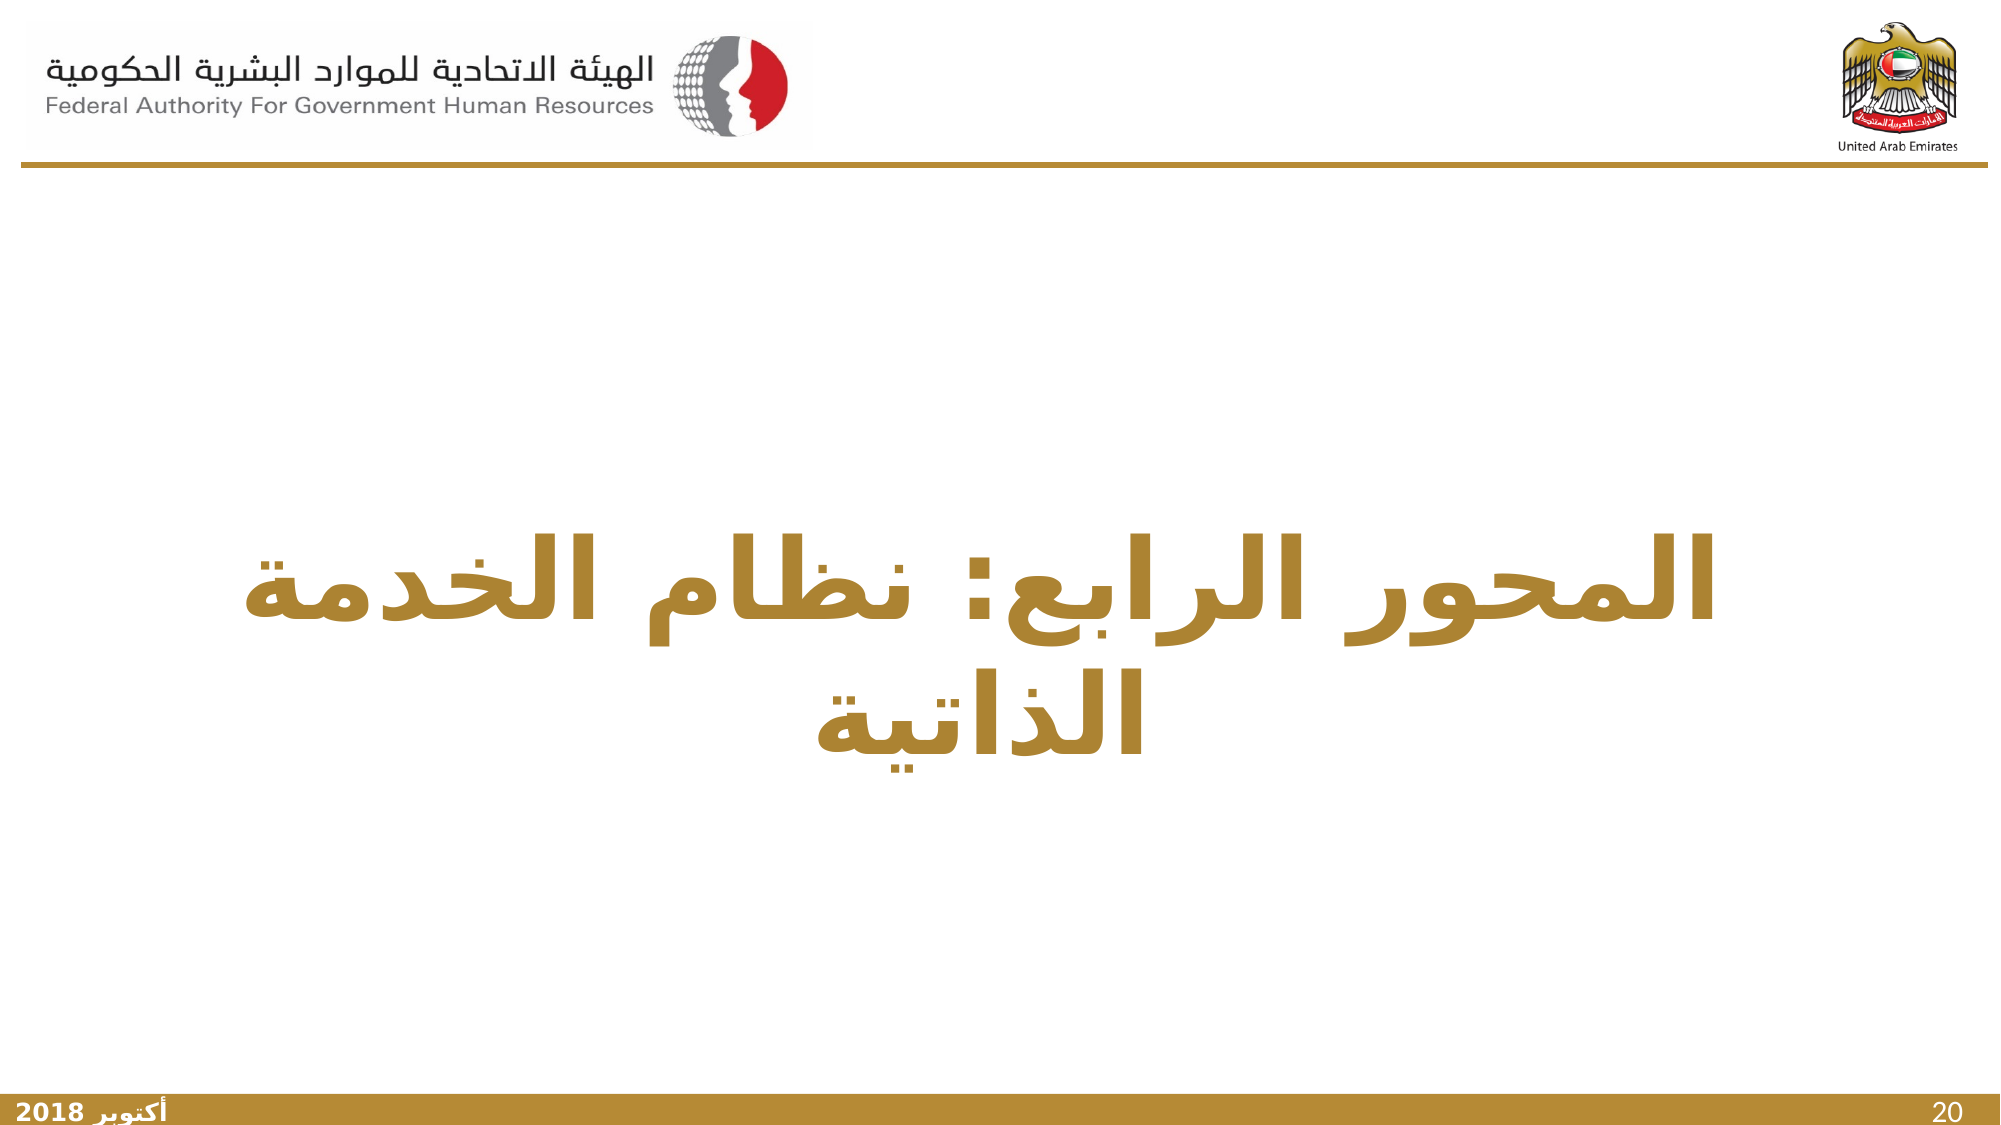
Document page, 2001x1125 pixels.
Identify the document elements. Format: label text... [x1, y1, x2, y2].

picture [26, 21, 813, 150]
picture [1822, 12, 1967, 159]
text_box المحور الرابع: نظام الخدمة الذاتية [137, 499, 1825, 785]
